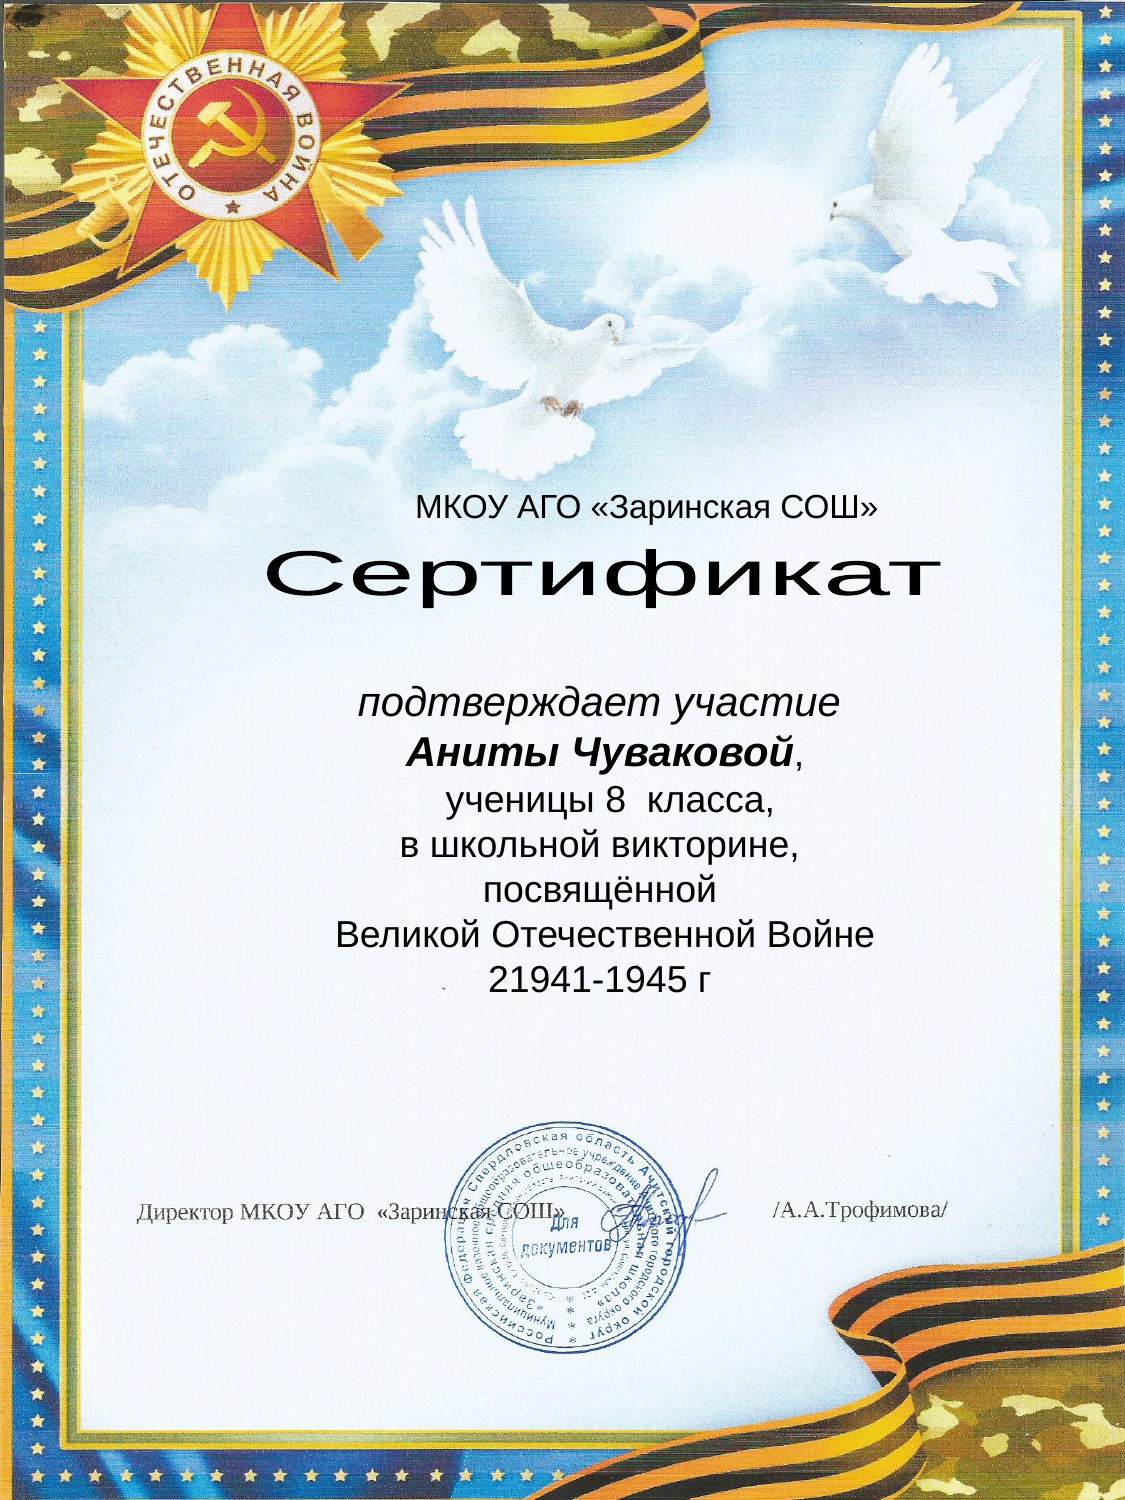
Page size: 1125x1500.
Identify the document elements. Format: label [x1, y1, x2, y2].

list [0, 0, 1125, 1500]
